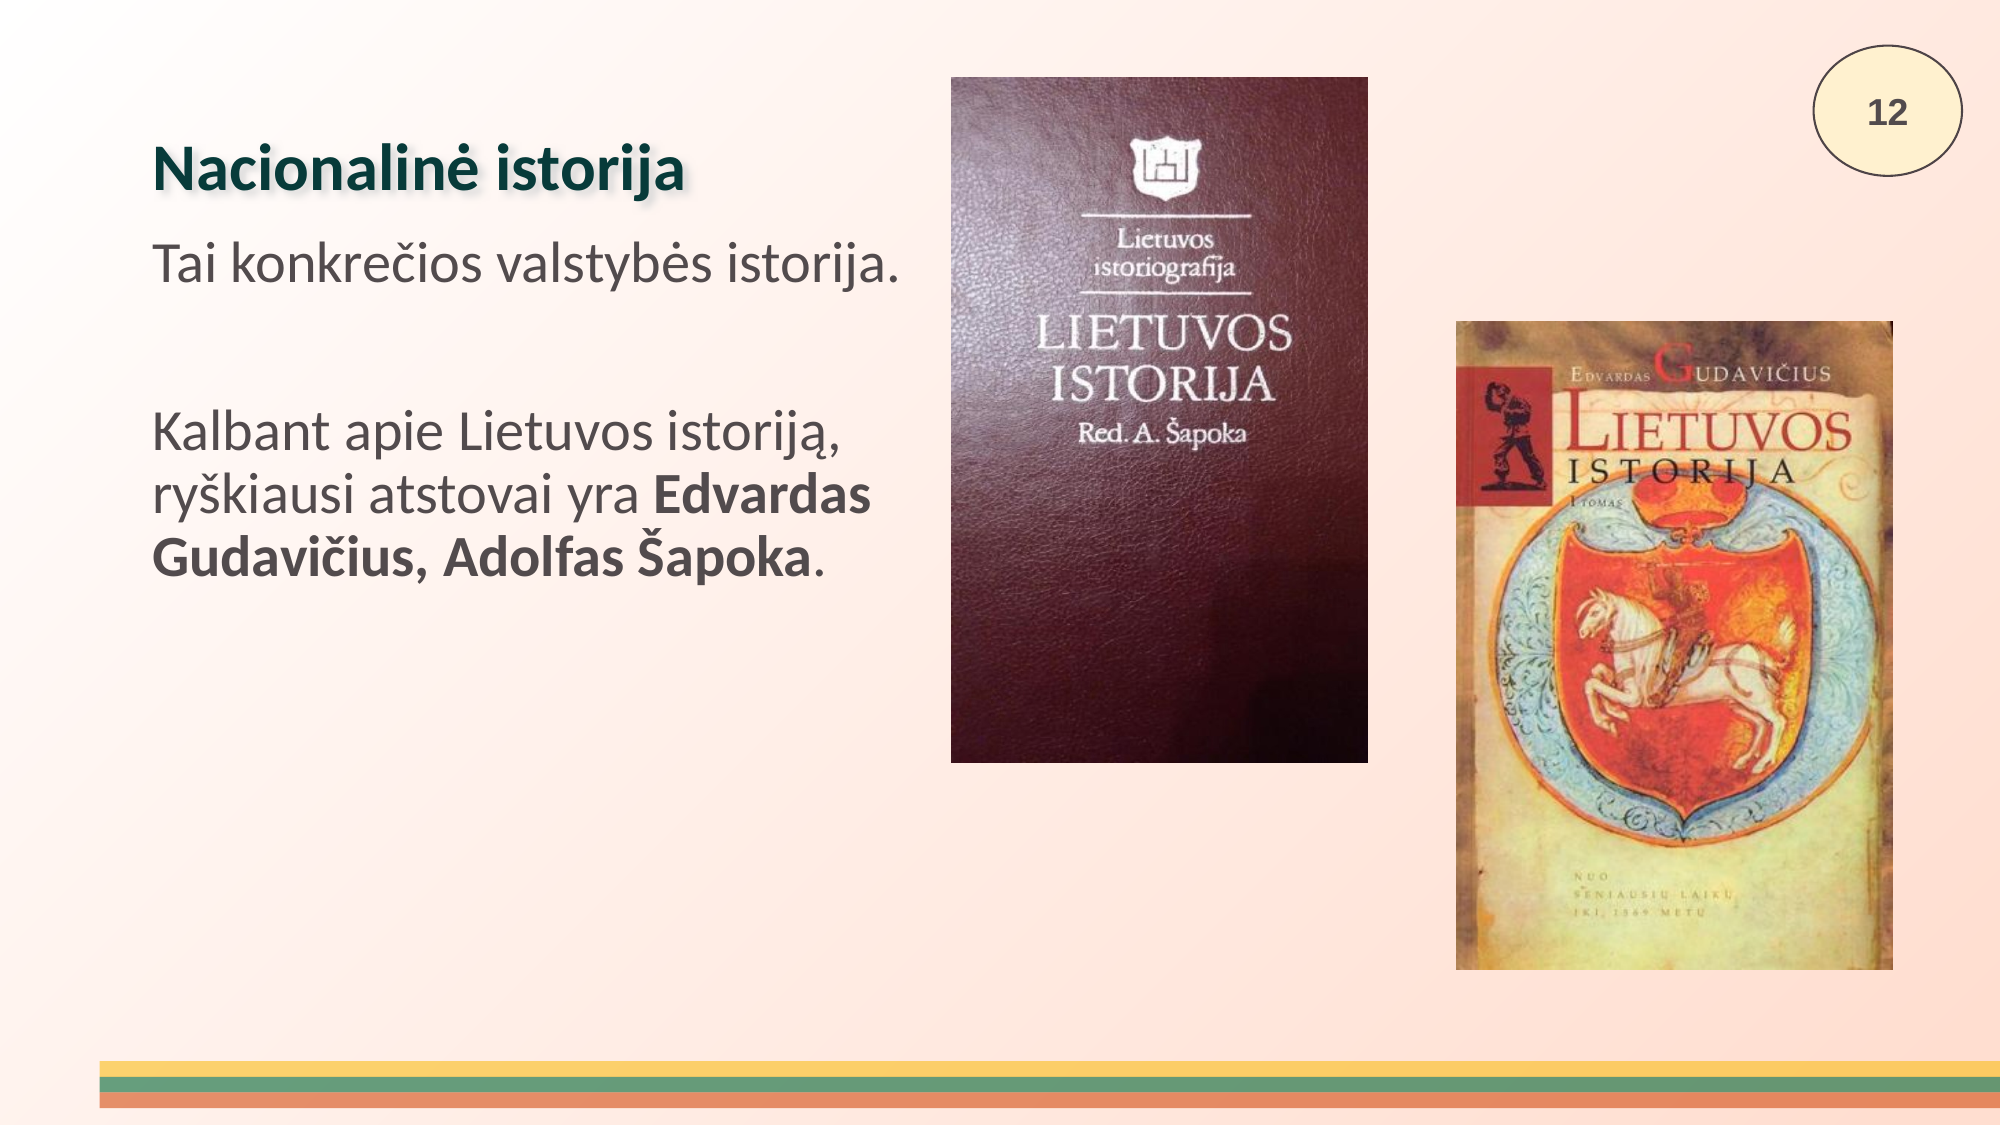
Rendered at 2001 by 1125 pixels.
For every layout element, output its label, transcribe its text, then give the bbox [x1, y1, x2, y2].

title Nacionalinė istorija [137, 59, 1863, 278]
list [1456, 321, 1894, 970]
text_box 12 [1813, 45, 1963, 176]
picture [951, 77, 1369, 764]
list Tai konkrečios valstybės istorija. Kalbant apie Lietuvos istoriją, ryškiausi atstovai yra Edvardas Gudavičius, Adolfas Šapoka. [137, 224, 988, 1014]
